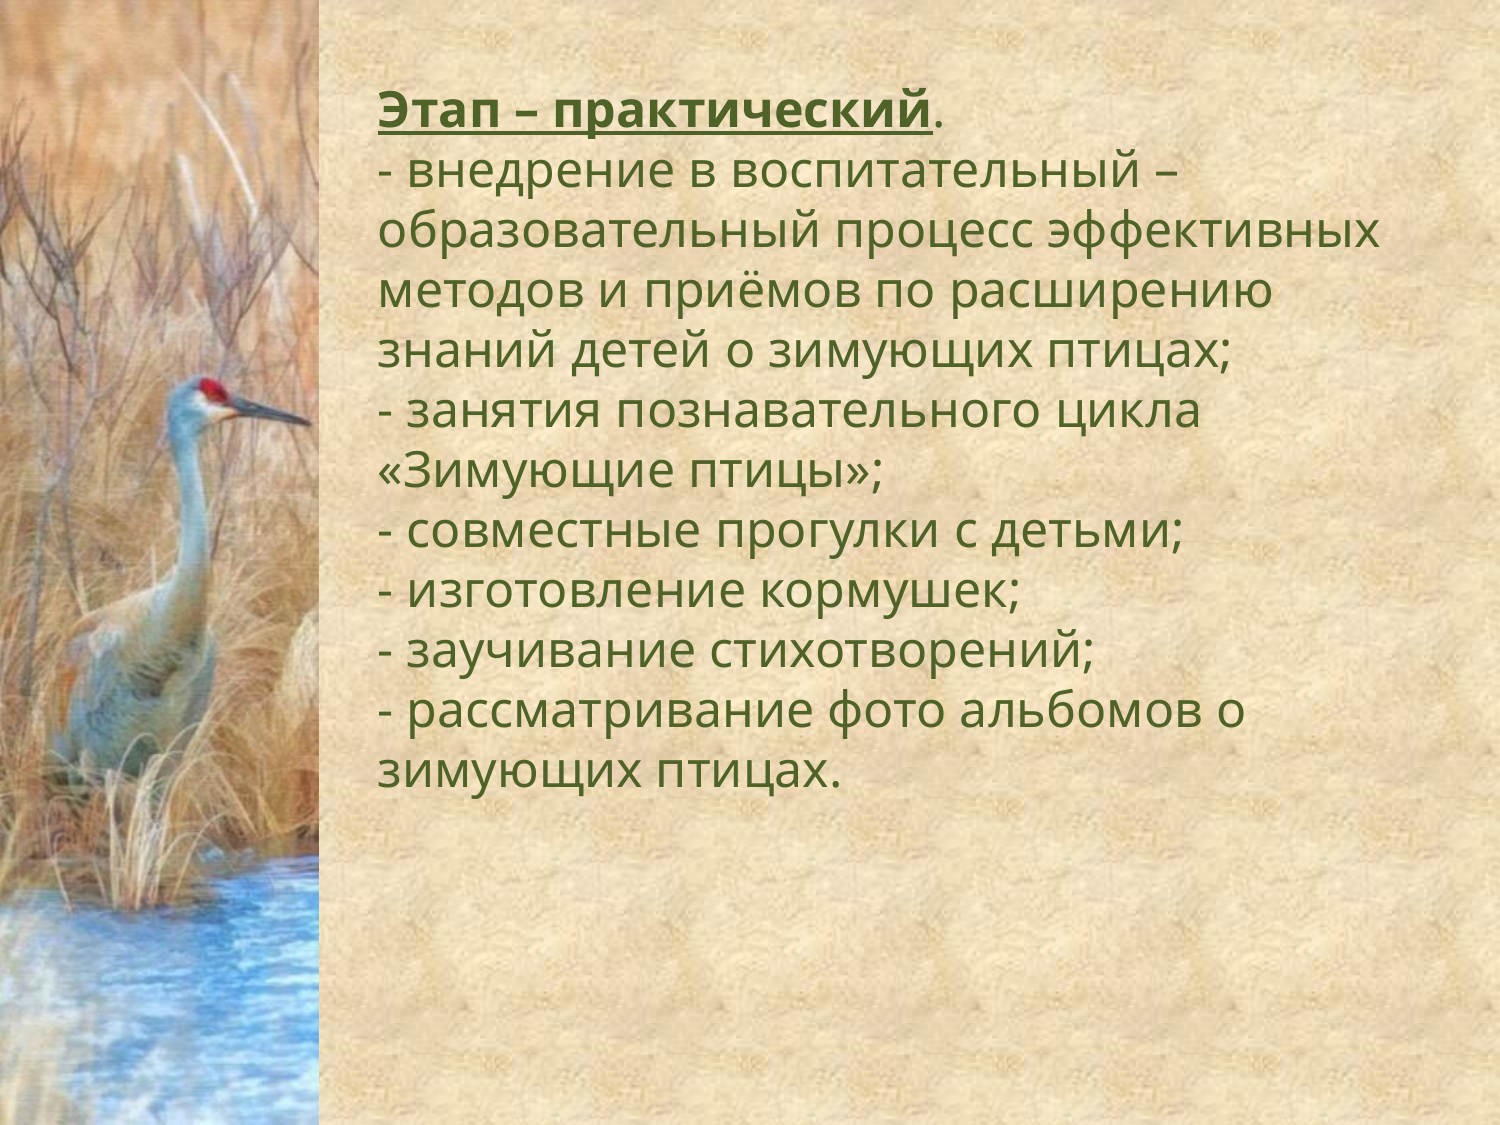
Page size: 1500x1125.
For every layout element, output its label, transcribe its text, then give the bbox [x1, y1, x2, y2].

picture [0, 0, 1500, 1125]
text_box Этап – практический. - внедрение в воспитательный – образовательный процесс эффективных методов и приёмов по расширению знаний детей о зимующих птицах; - занятия познавательного цикла «Зимующие птицы»; - совместные прогулки с детьми; - изготовление кормушек; - заучивание стихотворений; - рассматривание фото альбомов о зимующих птицах. [363, 70, 1427, 1045]
